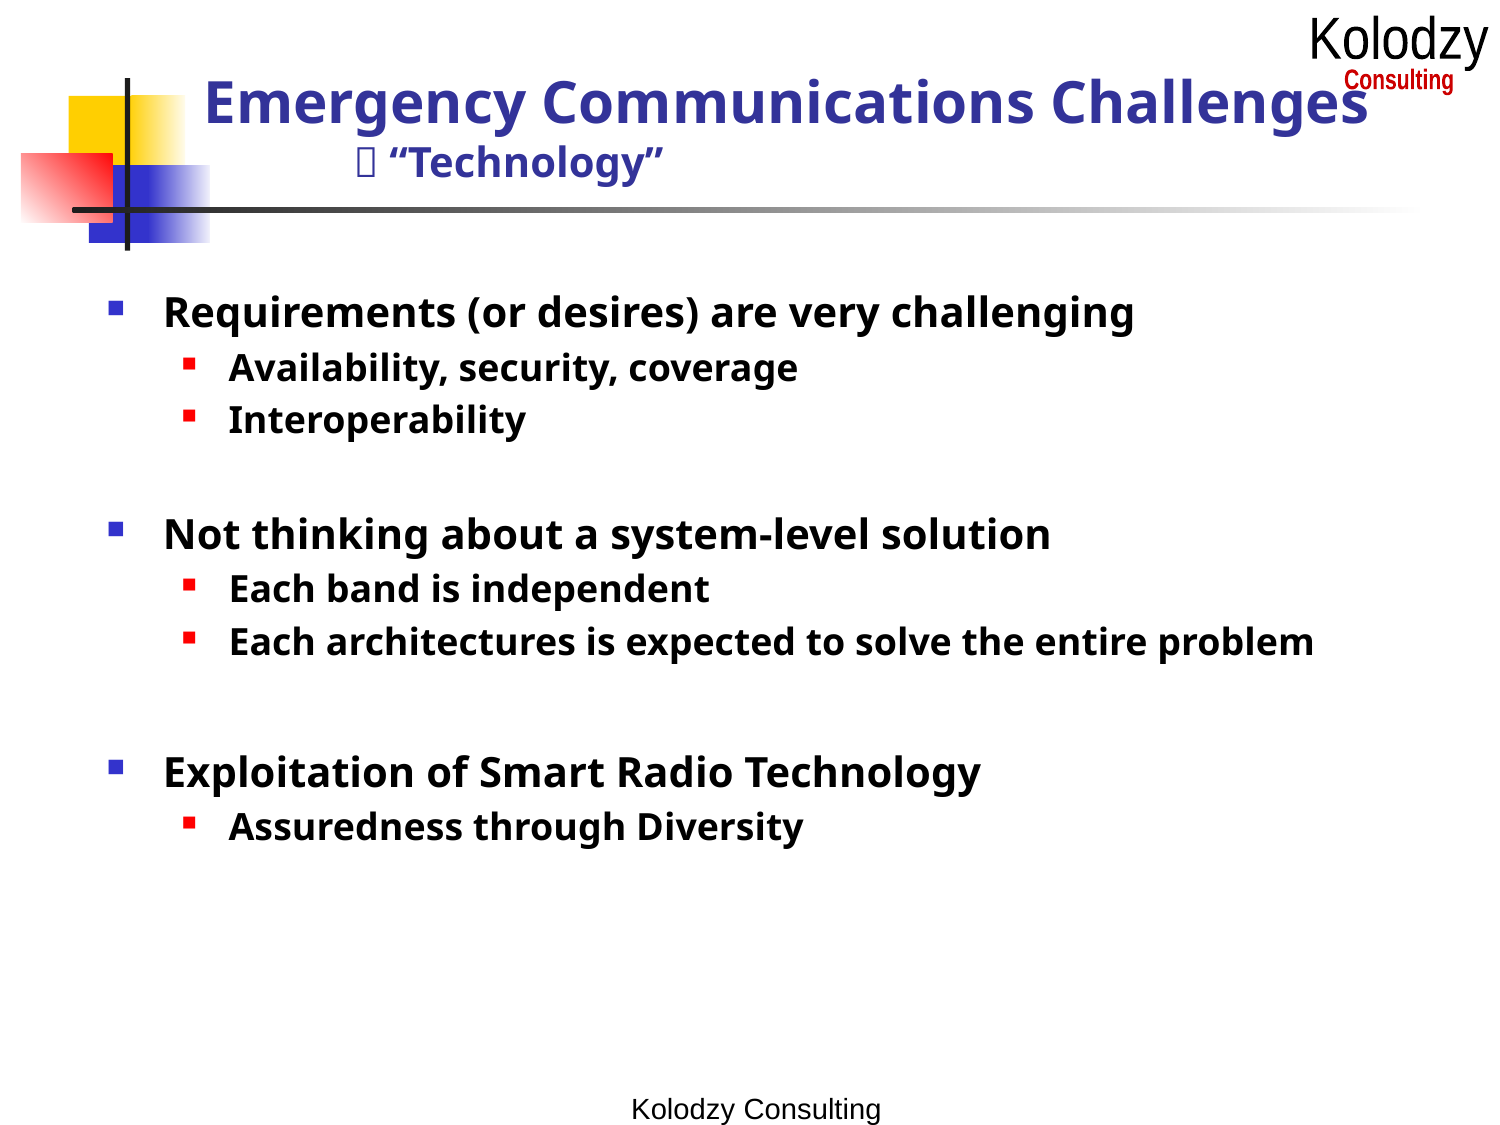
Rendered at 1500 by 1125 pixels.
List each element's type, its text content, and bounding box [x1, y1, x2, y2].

list Requirements (or desires) are very challenging Availability, security, coverage Interoperability Not thinking about a system-level solution Each band is independent Each architectures is expected to solve the entire problem Exploitation of Smart Radio Technology Assuredness through Diversity [91, 278, 1469, 1006]
title Emergency Communications Challenges  “Technology” [188, 48, 1468, 193]
